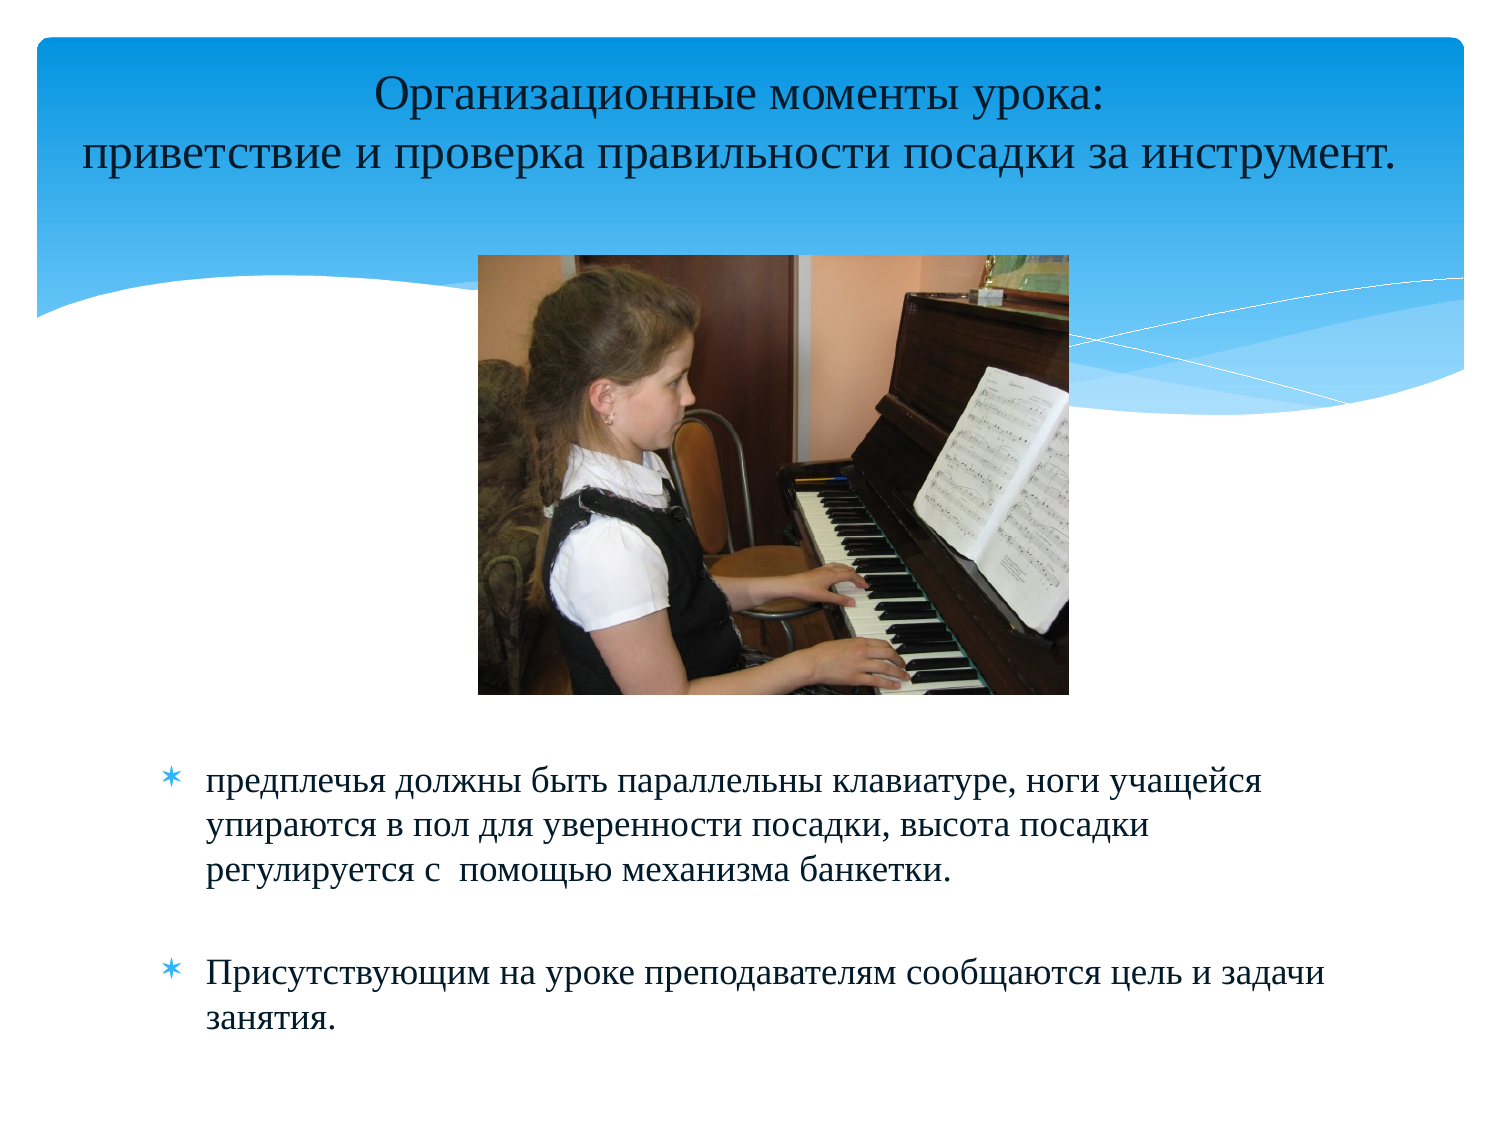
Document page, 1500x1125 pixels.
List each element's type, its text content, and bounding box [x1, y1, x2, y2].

picture [478, 255, 1070, 695]
list предплечья должны быть параллельны клавиатуре, ноги учащейся упираются в пол для уверенности посадки, высота посадки регулируется с помощью механизма банкетки. Присутствующим на уроке преподавателям сообщаются цель и задачи занятия. [147, 695, 1363, 1047]
title Организационные моменты урока: приветствие и проверка правильности посадки за инструмент. [64, 42, 1415, 196]
